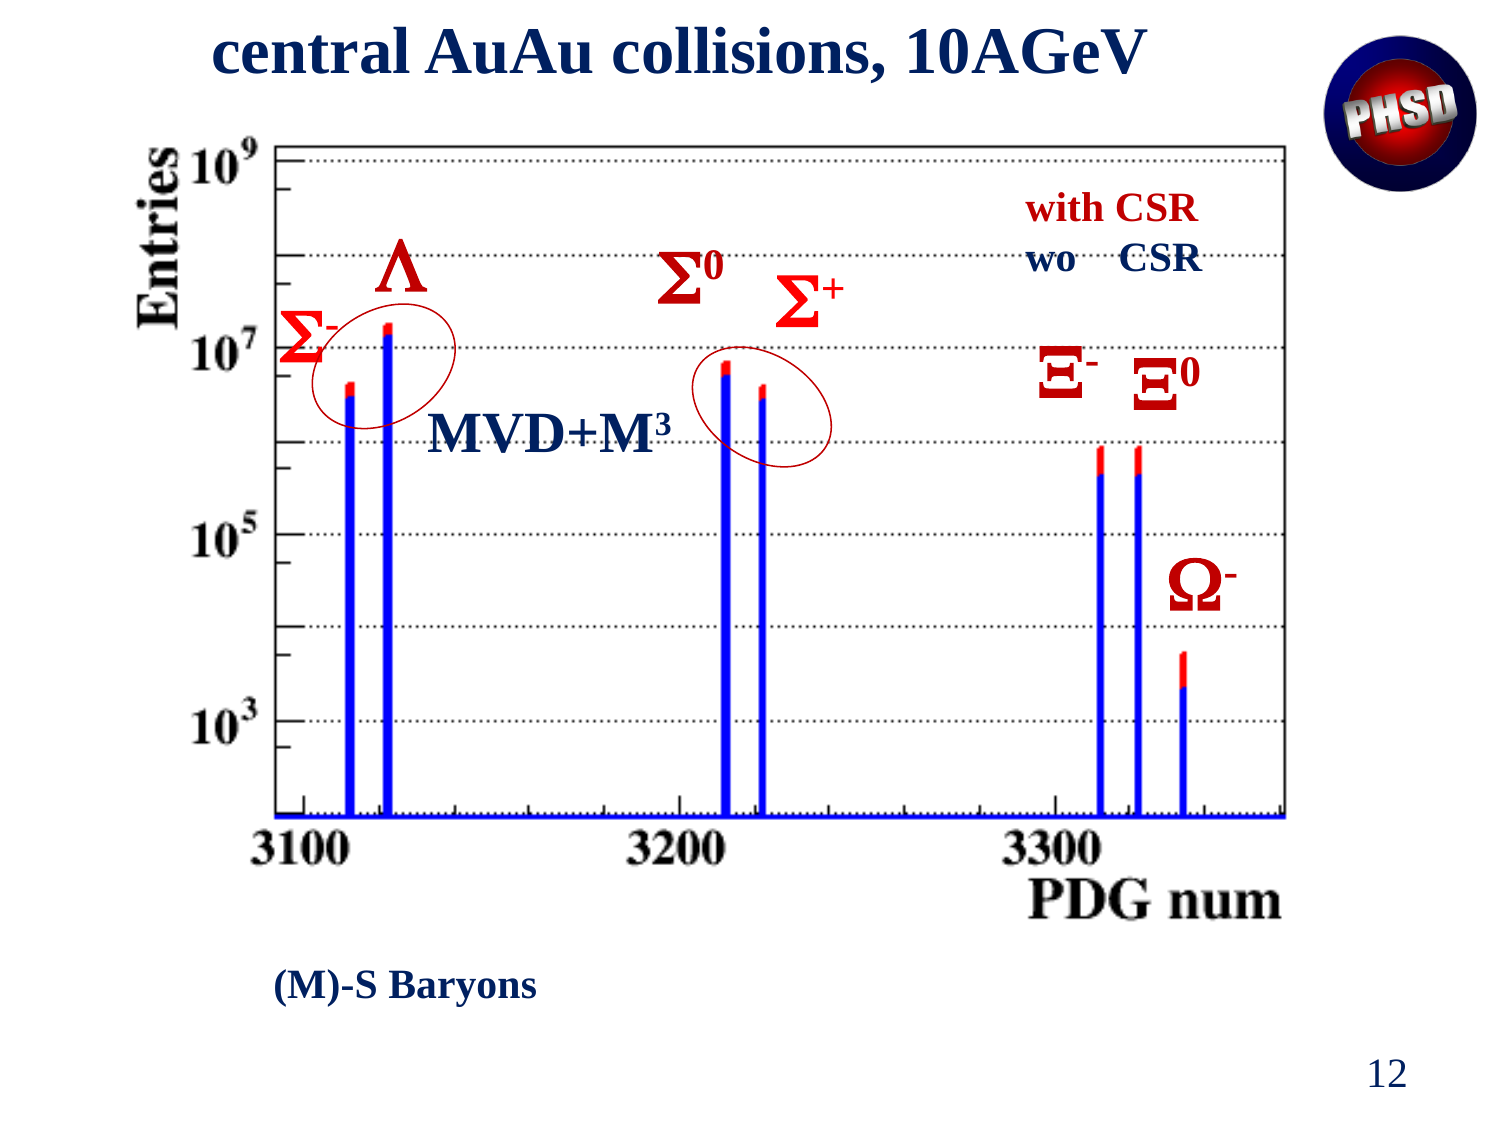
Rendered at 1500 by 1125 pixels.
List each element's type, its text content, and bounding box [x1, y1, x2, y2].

slide_number 12 [1074, 1038, 1424, 1104]
picture [100, 34, 1477, 977]
text_box central AuAu collisions, 10AGeV [196, 0, 1181, 52]
text_box (M)-S Baryons [258, 984, 553, 1014]
